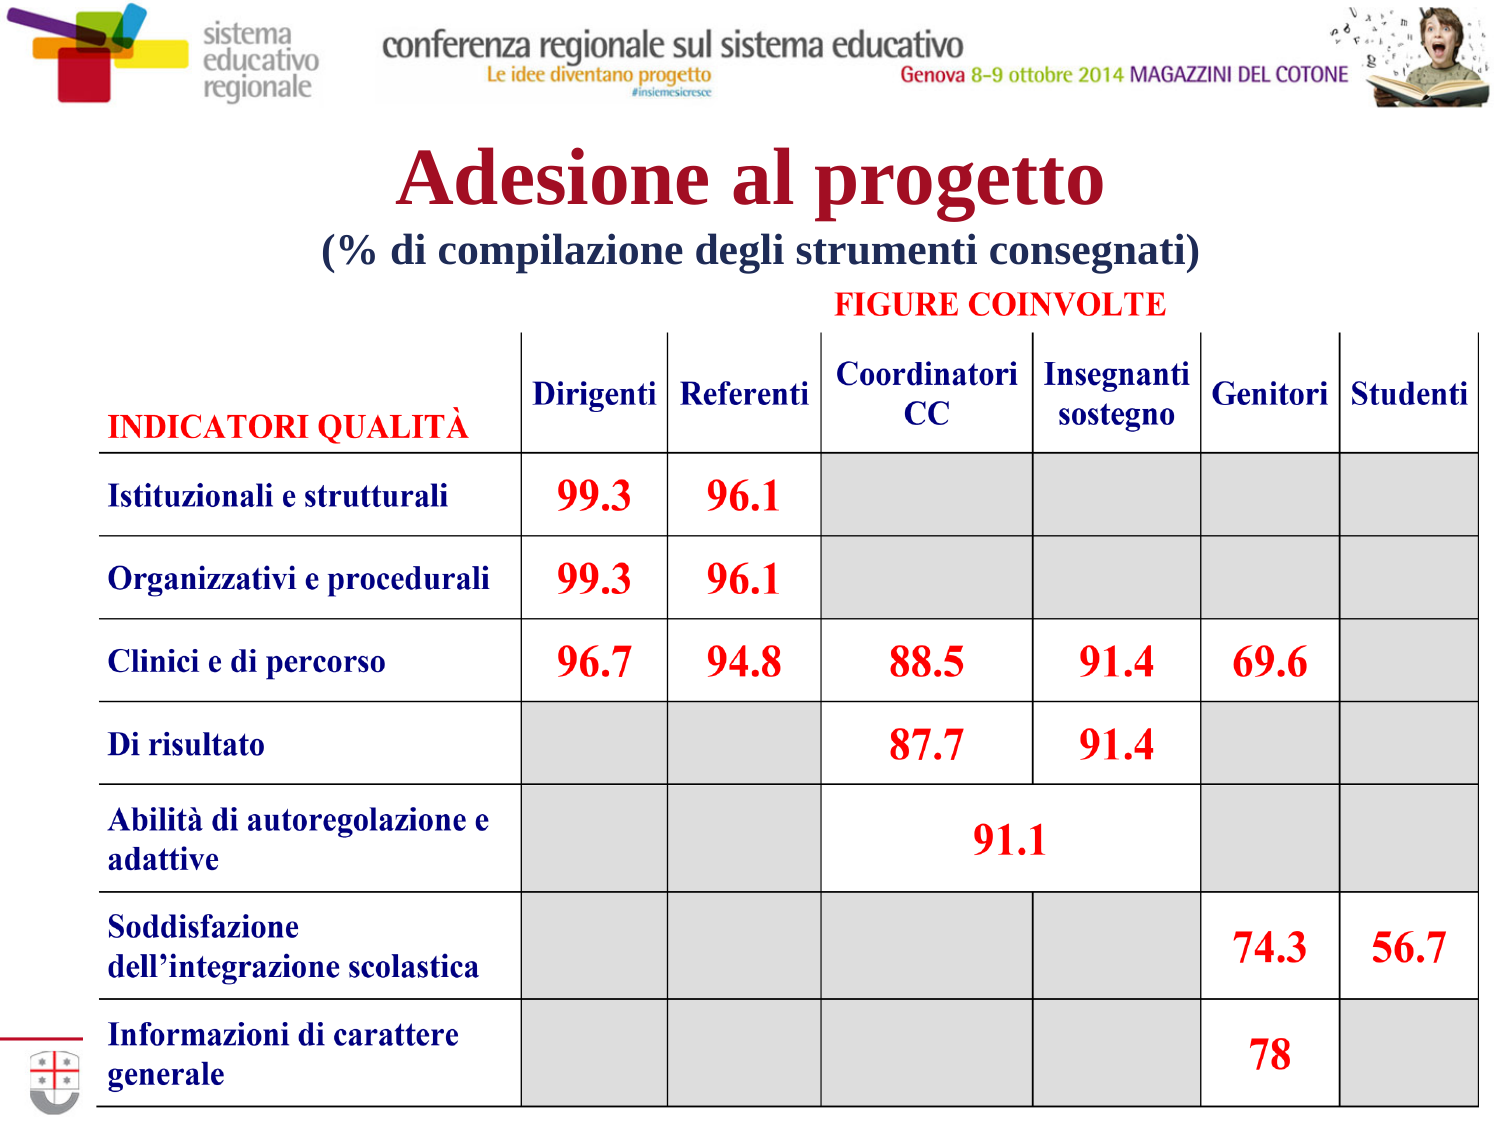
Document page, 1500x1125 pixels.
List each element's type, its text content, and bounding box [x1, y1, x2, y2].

text_box Adesione al progetto (% di compilazione degli strumenti consegnati) [22, 133, 1500, 263]
picture [0, 0, 1500, 1125]
